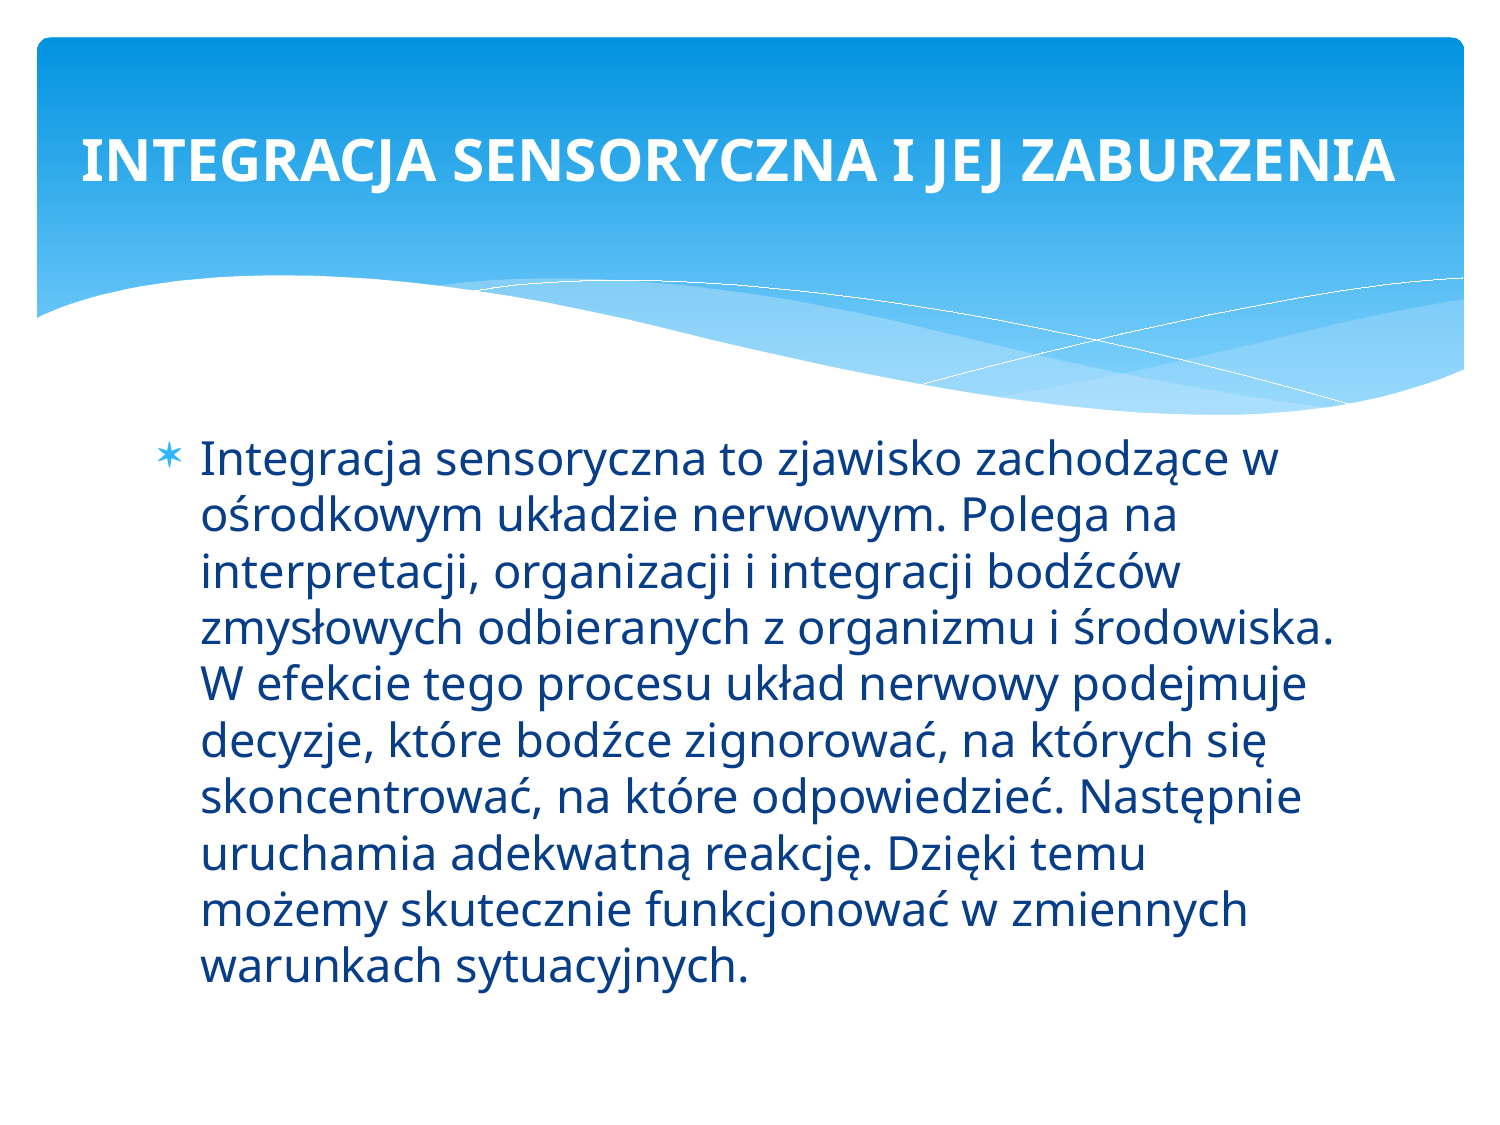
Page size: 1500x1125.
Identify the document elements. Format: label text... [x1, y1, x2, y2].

list Integracja sensoryczna to zjawisko zachodzące w ośrodkowym układzie nerwowym. Polega na interpretacji, organizacji i integracji bodźców zmysłowych odbieranych z organizmu i środowiska. W efekcie tego procesu układ nerwowy podejmuje decyzje, które bodźce zignorować, na których się skoncentrować, na które odpowiedzieć. Następnie uruchamia adekwatną reakcję. Dzięki temu możemy skutecznie funkcjonować w zmiennych warunkach sytuacyjnych. [143, 420, 1359, 1047]
title INTEGRACJA SENSORYCZNA I JEJ ZABURZENIA [64, 90, 1415, 296]
